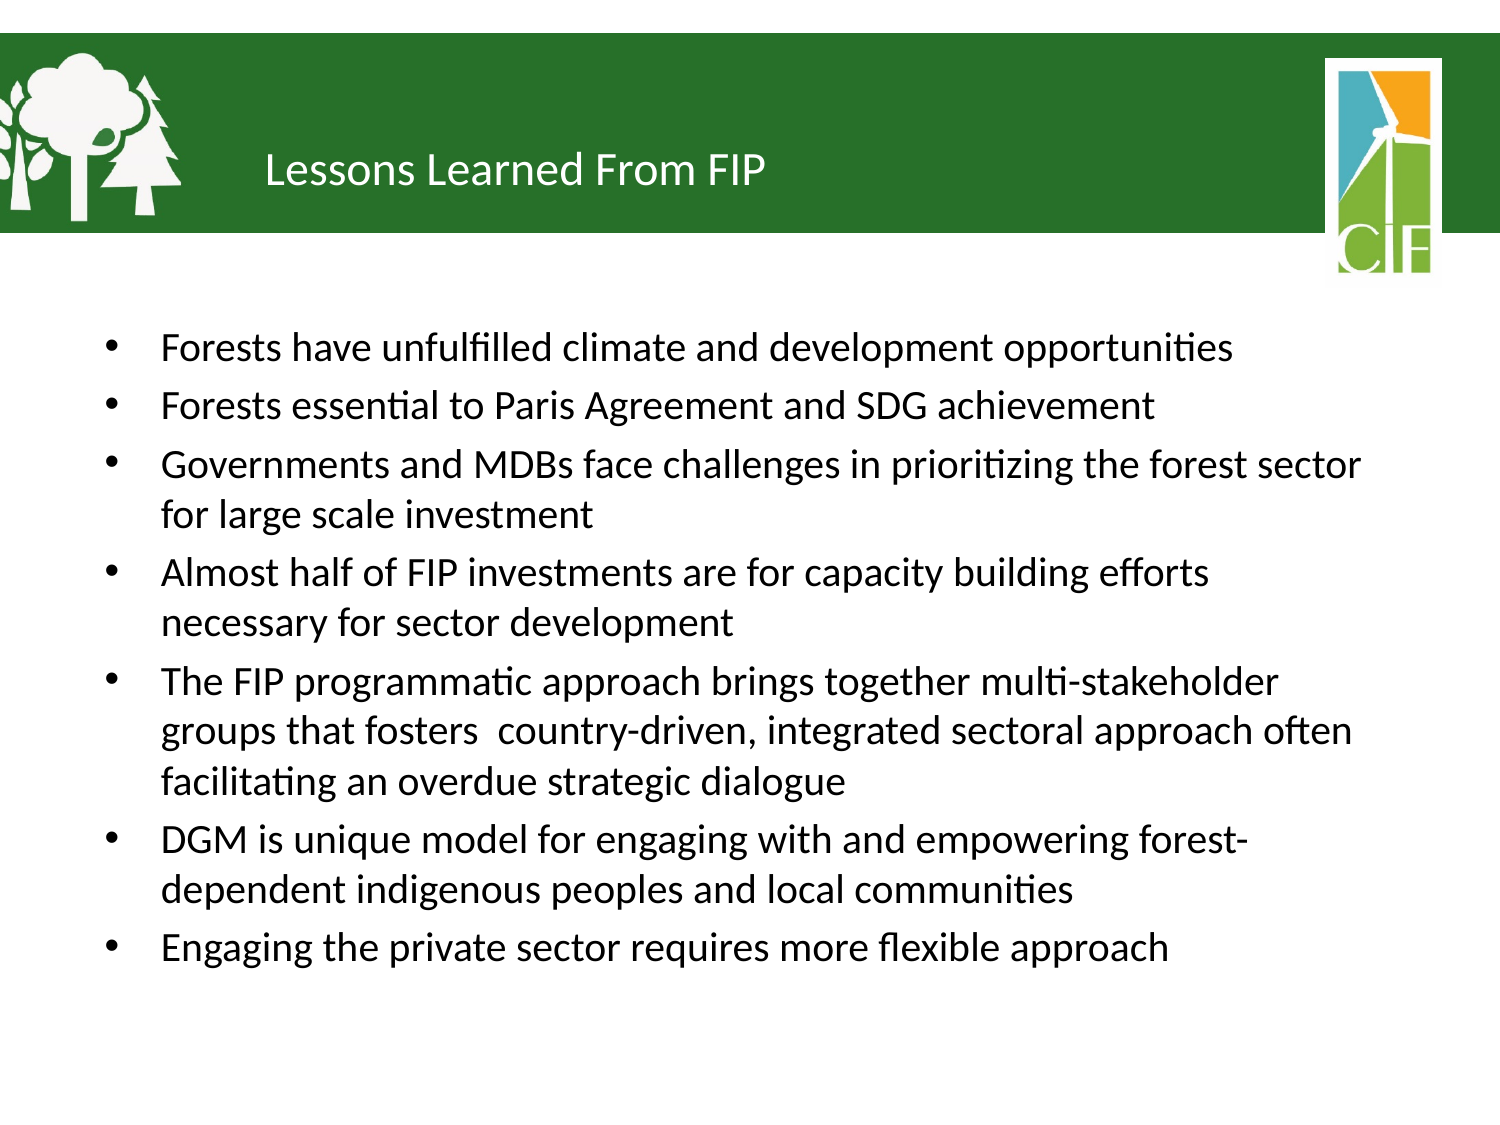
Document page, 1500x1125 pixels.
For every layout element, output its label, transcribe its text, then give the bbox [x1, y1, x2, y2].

picture [0, 33, 1500, 288]
title Lessons Learned From FIP [249, 99, 1425, 233]
list Forests have unfulfilled climate and development opportunities Forests essential to Paris Agreement and SDG achievement Governments and MDBs face challenges in prioritizing the forest sector for large scale investment Almost half of FIP investments are for capacity building efforts necessary for sector development The FIP programmatic approach brings together multi-stakeholder groups that fosters country-driven, integrated sectoral approach often facilitating an overdue strategic dialogue DGM is unique model for engaging with and empowering forest-dependent indigenous peoples and local communities Engaging the private sector requires more flexible approach [89, 312, 1384, 994]
